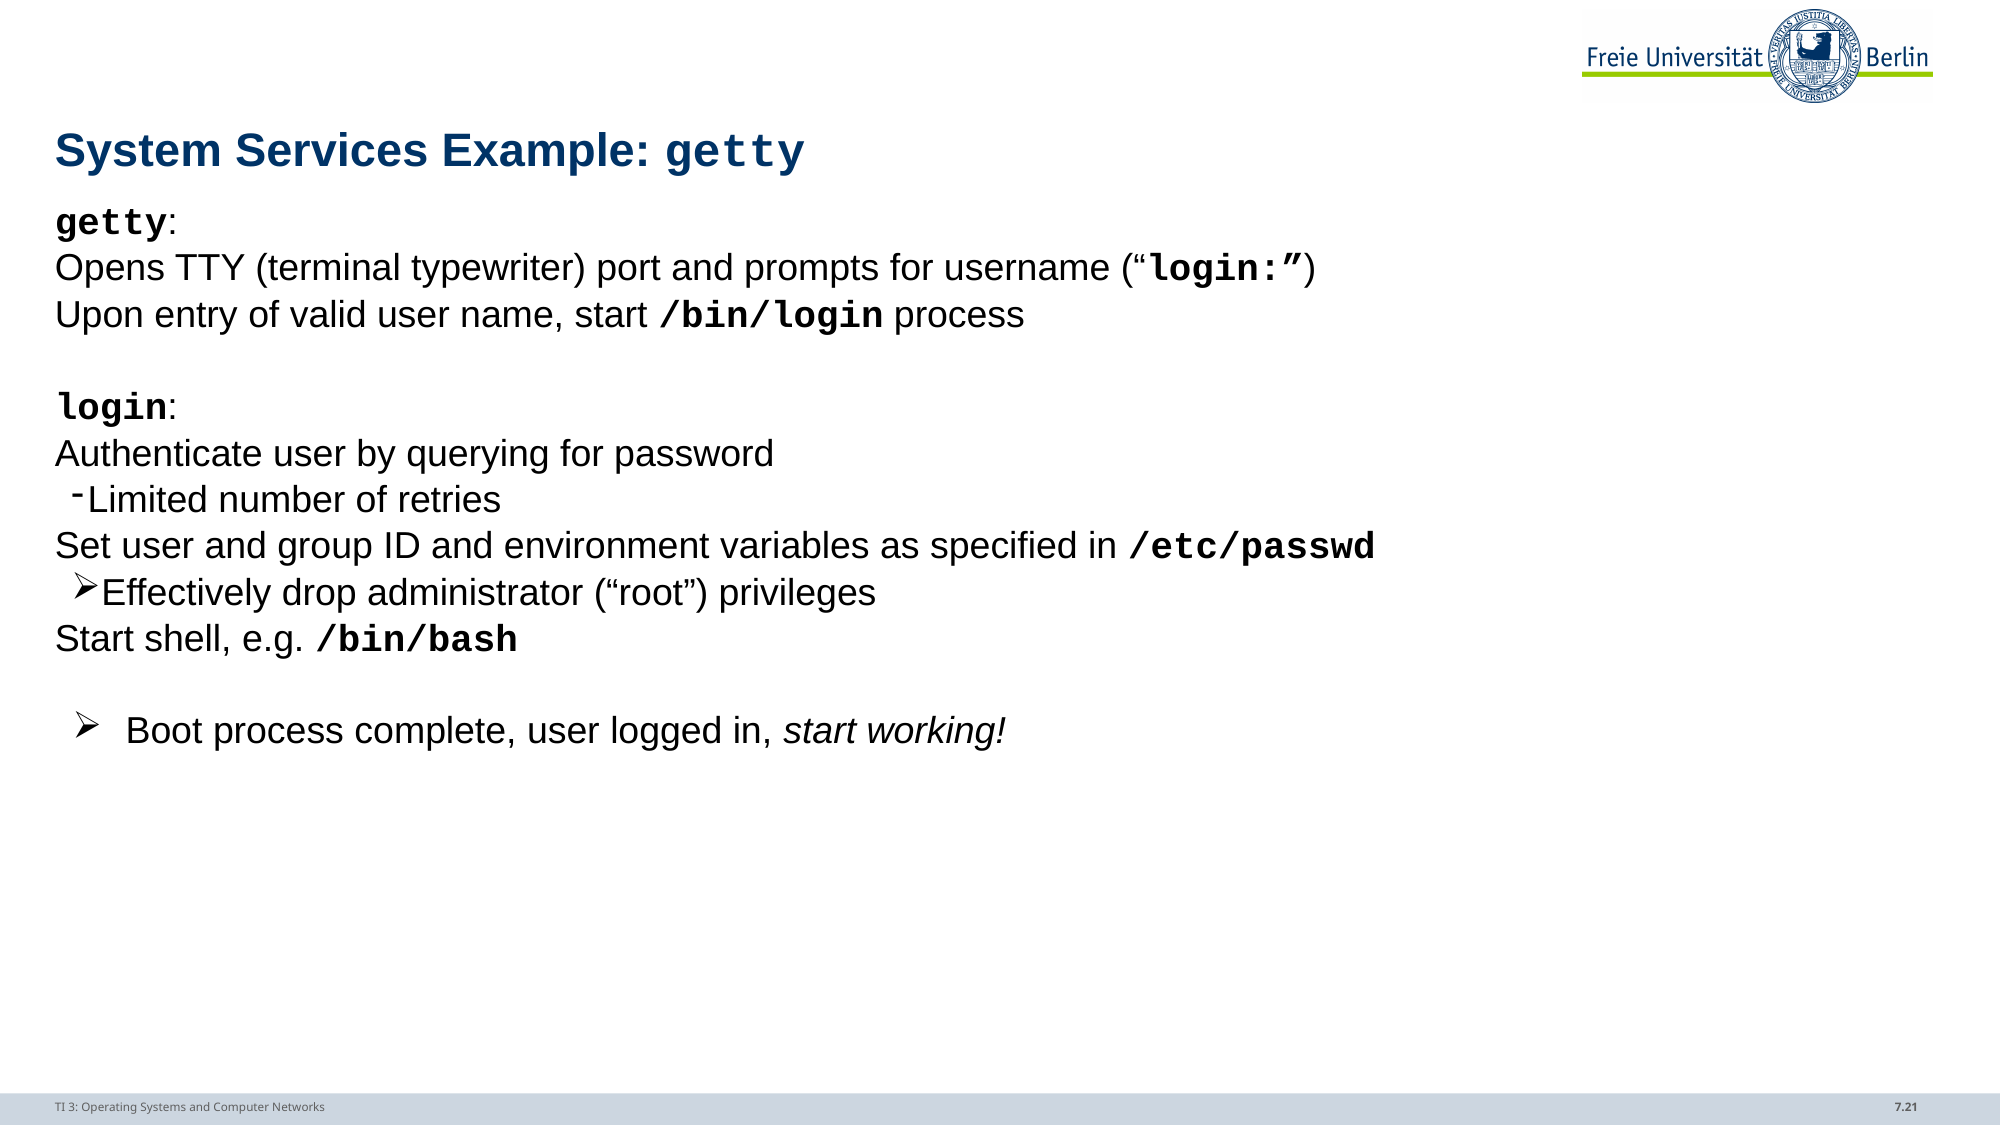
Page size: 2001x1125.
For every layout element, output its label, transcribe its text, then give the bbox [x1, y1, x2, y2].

list getty: Opens TTY (terminal typewriter) port and prompts for username (“login:”) Upon entry of valid user name, start /bin/login process login: Authenticate user by querying for password Limited number of retries Set user and group ID and environment variables as specified in /etc/passwd Effectively drop administrator (“root”) privileges Start shell, e.g. /bin/bash Boot process complete, user logged in, start working! [54, 201, 1946, 1064]
footer TI 3: Operating Systems and Computer Networks [54, 1091, 1363, 1125]
picture [1582, 9, 1933, 103]
title System Services Example: getty [54, 117, 1946, 188]
